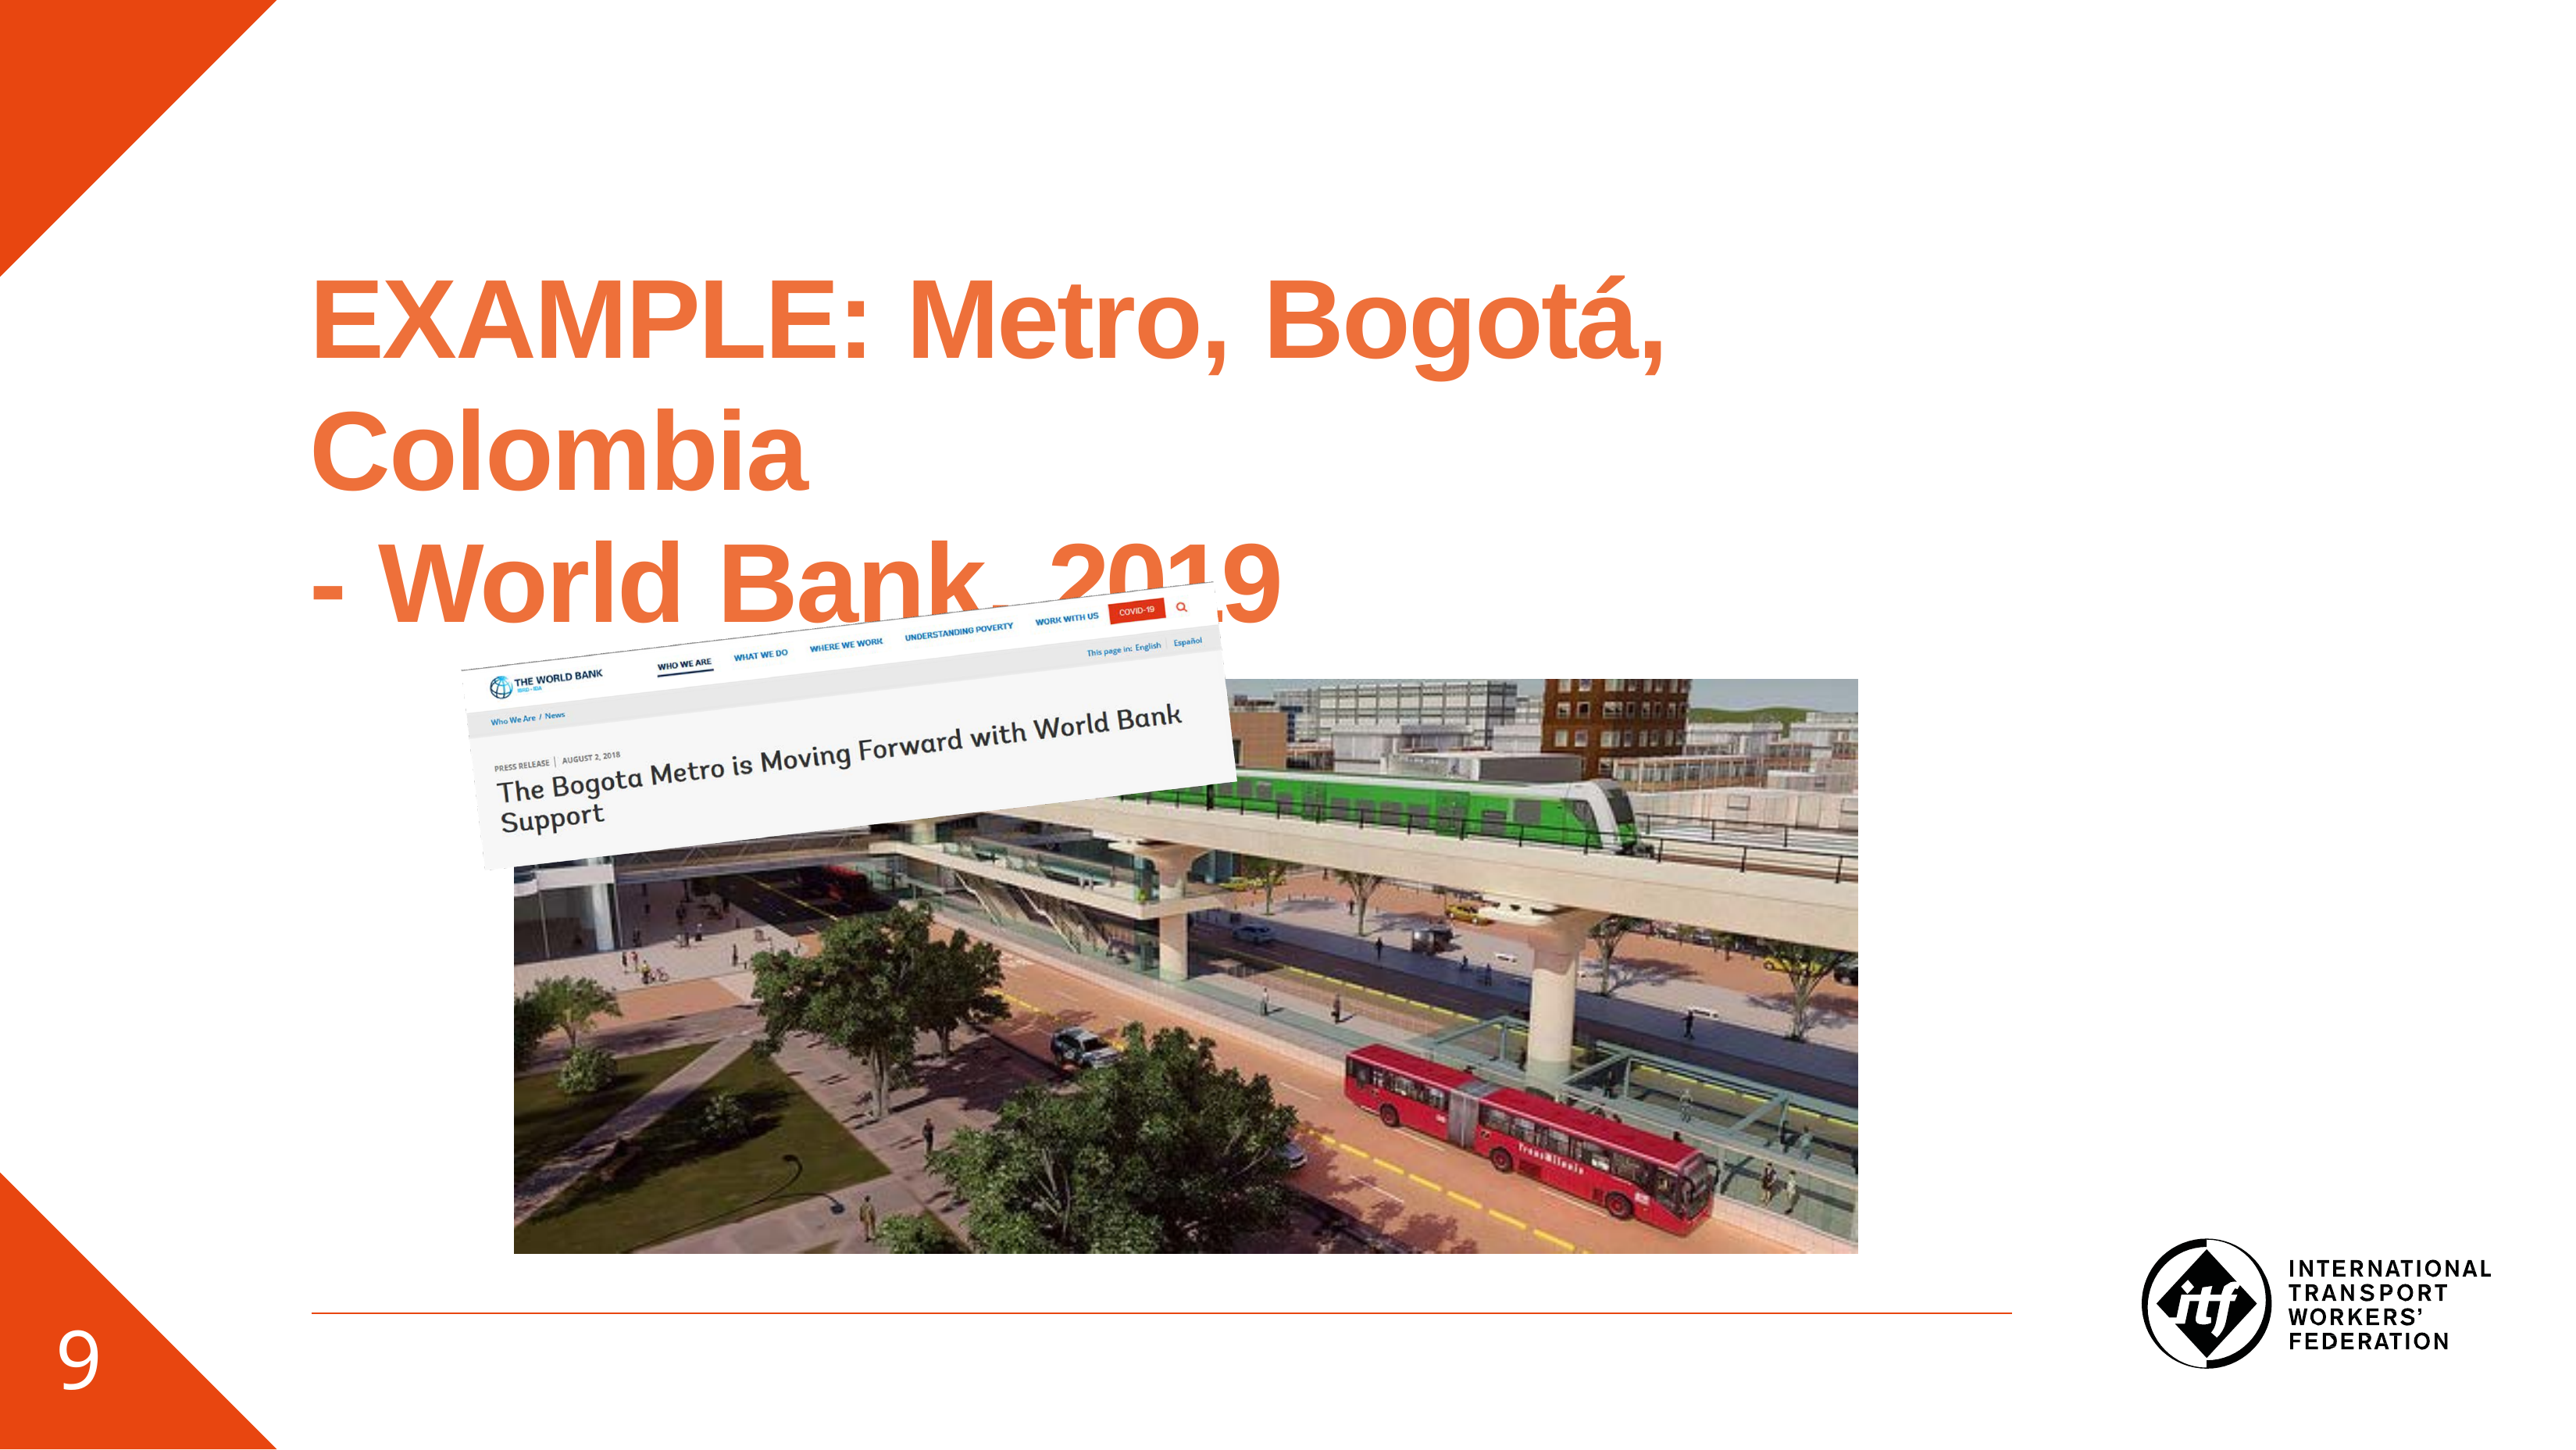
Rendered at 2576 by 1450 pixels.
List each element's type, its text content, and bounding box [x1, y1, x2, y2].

text_box [2360, 1284, 2374, 1302]
text_box [2368, 1259, 2382, 1277]
text_box [2341, 1333, 2354, 1350]
text_box [2374, 1333, 2389, 1350]
text_box [2400, 1308, 2415, 1326]
text_box [2385, 1259, 2400, 1277]
text_box [2367, 1308, 2379, 1326]
text_box [157, 1329, 277, 1450]
text_box [2341, 1284, 2354, 1302]
text_box [2435, 1333, 2448, 1350]
picture [461, 580, 1858, 1255]
text_box [2400, 1259, 2414, 1277]
text_box [2141, 1238, 2272, 1369]
text_box [2305, 1333, 2318, 1350]
text_box [2417, 1259, 2421, 1277]
text_box [2317, 1259, 2329, 1277]
text_box [2321, 1284, 2337, 1302]
text_box [2462, 1259, 2478, 1277]
text_box [2290, 1333, 2301, 1350]
text_box [2418, 1284, 2432, 1302]
text_box [2349, 1308, 2363, 1326]
text_box [2435, 1284, 2447, 1302]
text_box [2288, 1308, 2308, 1326]
text_box [2310, 1308, 2327, 1326]
text_box [2384, 1308, 2397, 1326]
text_box [2290, 1259, 2293, 1277]
text_box [0, 1172, 126, 1450]
text_box [2299, 1259, 2313, 1277]
text_box [2289, 1284, 2301, 1302]
text_box [2424, 1259, 2442, 1277]
text_box [2359, 1333, 2372, 1350]
text_box [2333, 1259, 2346, 1277]
text_box [2389, 1333, 2402, 1350]
text_box [2446, 1259, 2459, 1277]
text_box [2406, 1333, 2410, 1350]
title EXAMPLE: Metro, Bogotá, Colombia - World Bank, 2019 [308, 247, 2177, 645]
text_box [0, 0, 277, 277]
text_box [2350, 1259, 2364, 1277]
text_box [2380, 1284, 2393, 1302]
slide_number 9 [21, 1298, 157, 1450]
text_box [2322, 1333, 2337, 1350]
text_box [2481, 1259, 2491, 1277]
text_box [2418, 1308, 2421, 1316]
text_box [2397, 1284, 2414, 1302]
text_box [2331, 1308, 2344, 1326]
text_box [2306, 1284, 2319, 1302]
text_box [2414, 1332, 2430, 1350]
